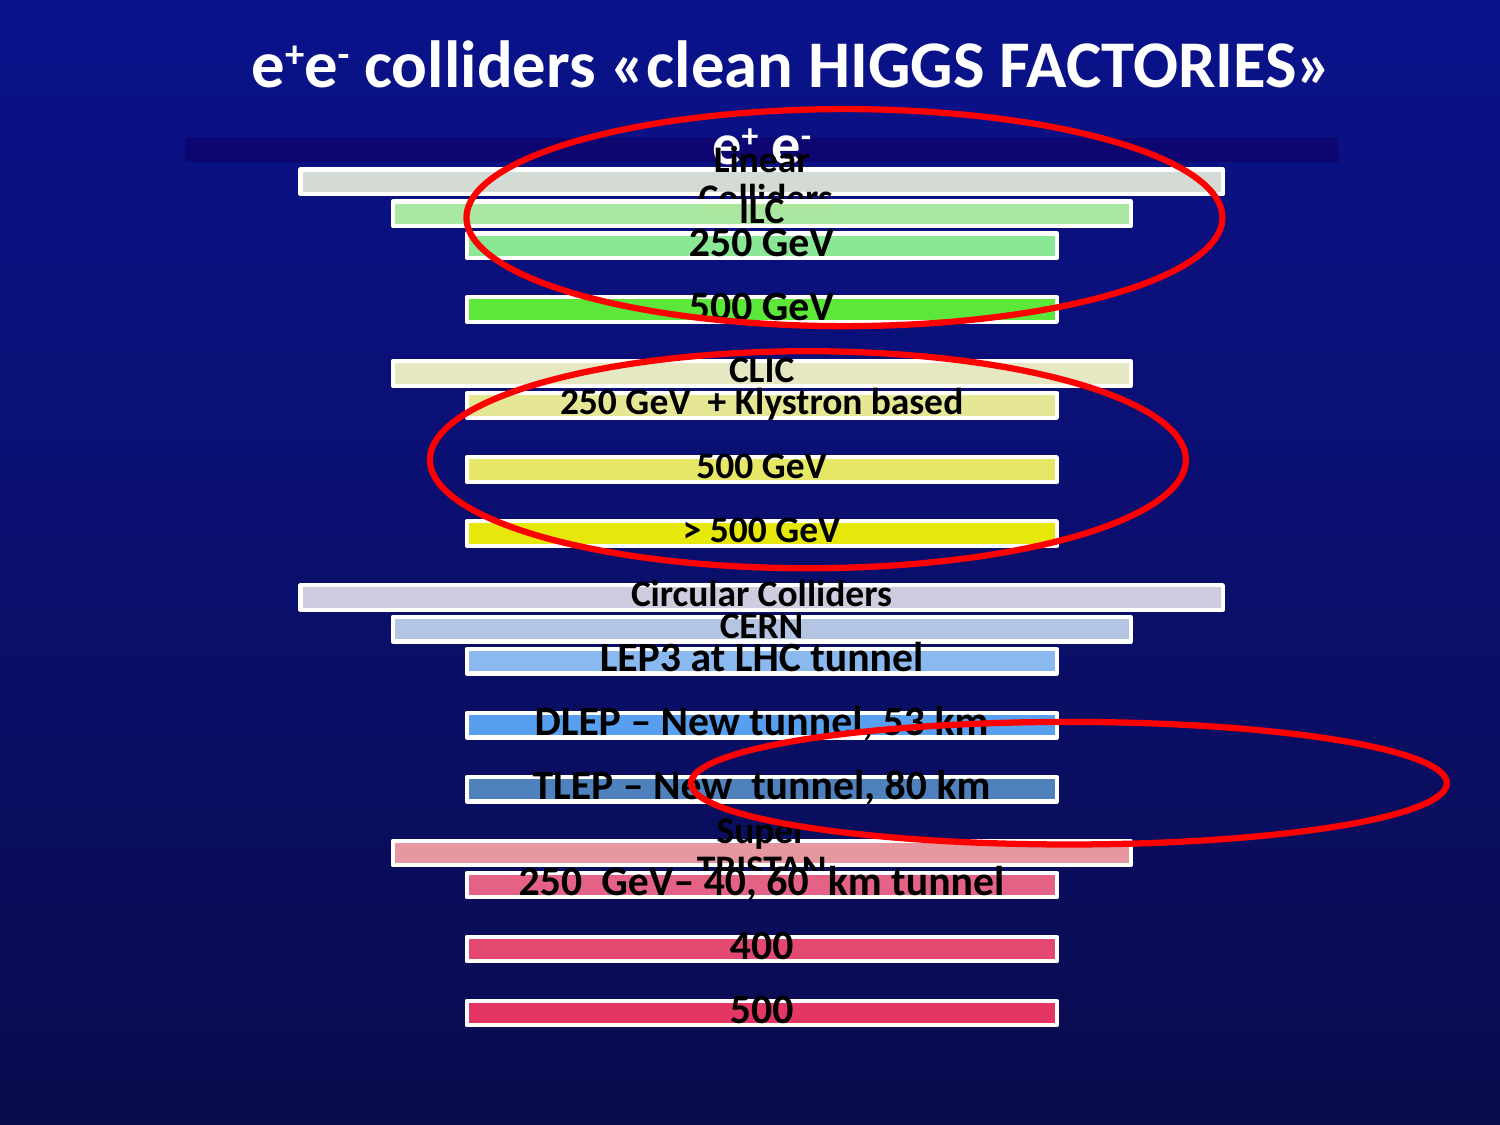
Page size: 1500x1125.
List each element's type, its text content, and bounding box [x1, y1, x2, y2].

text_box e+e- colliders «clean HIGGS FACTORIES» [236, 13, 1379, 108]
text_box [590, 106, 1099, 135]
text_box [41, 137, 1483, 1090]
